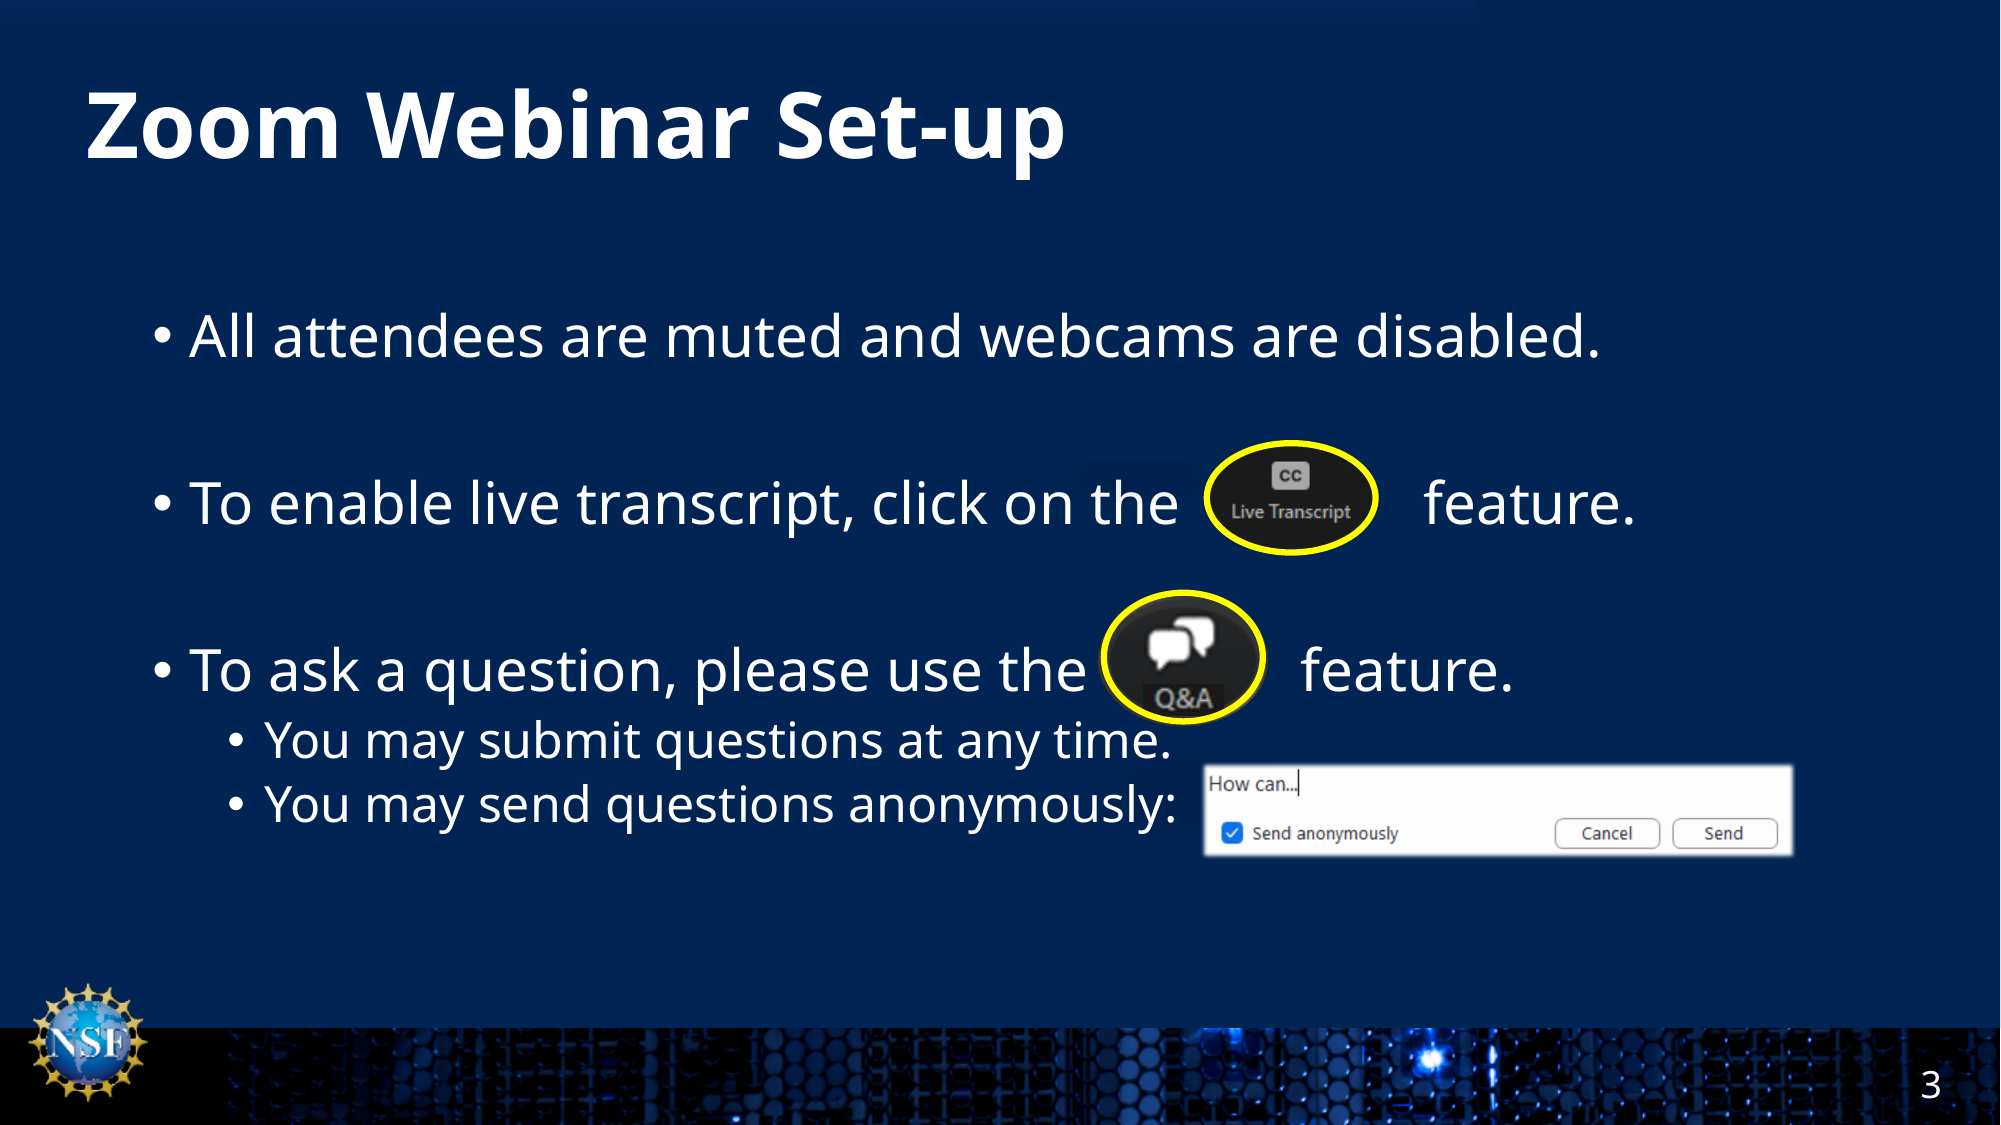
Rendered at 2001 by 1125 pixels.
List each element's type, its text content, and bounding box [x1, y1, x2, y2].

picture [0, 981, 2000, 1125]
picture [1043, 592, 1797, 876]
list All attendees are muted and webcams are disabled. To enable live transcript, click on the feature. To ask a question, please use the feature. You may submit questions at any time. You may send questions anonymously: [137, 299, 1863, 1014]
picture [1206, 443, 1376, 553]
slide_number 3 [1506, 1053, 1957, 1114]
title Zoom Webinar Set-up [71, 20, 1797, 238]
